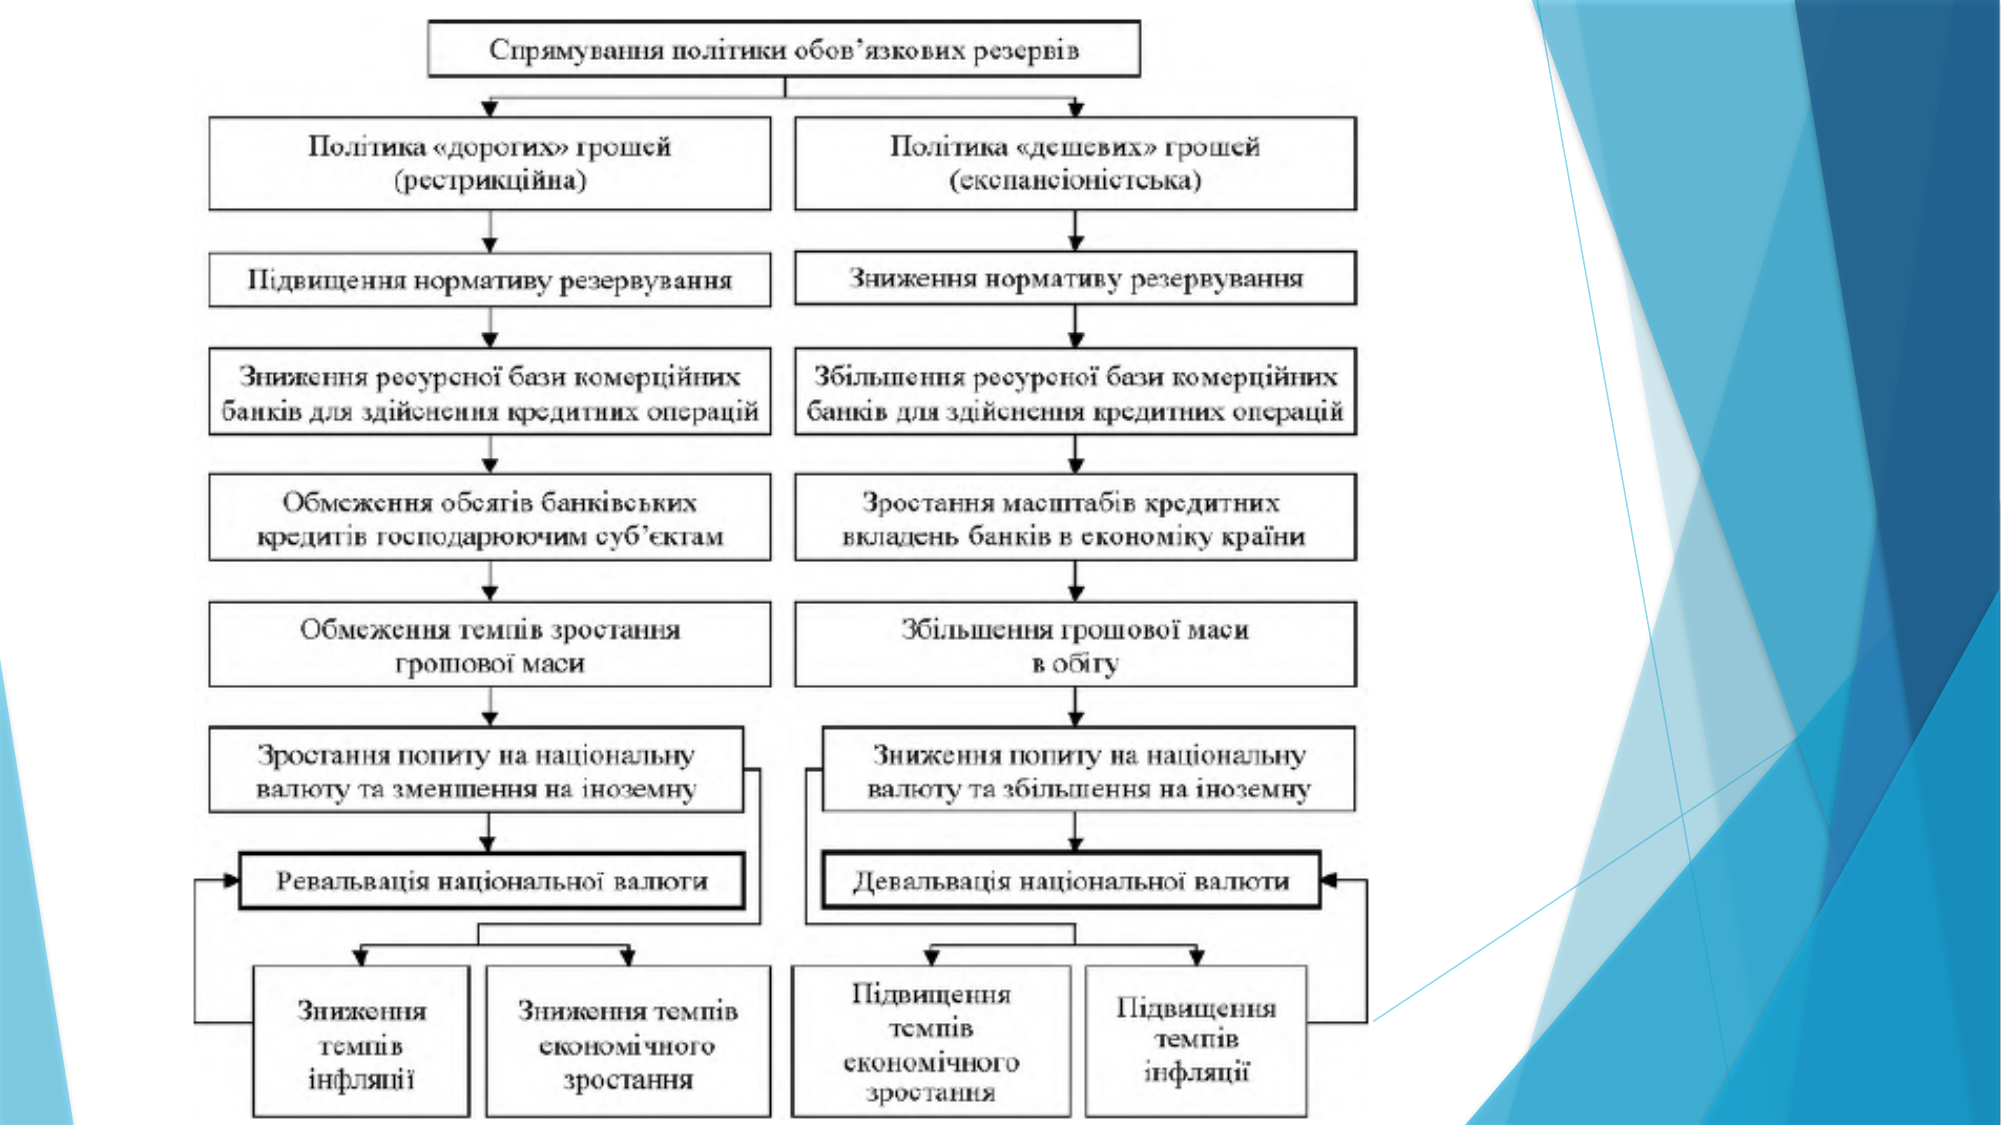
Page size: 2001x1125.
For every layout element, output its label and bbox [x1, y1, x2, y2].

picture [187, 0, 1373, 1125]
